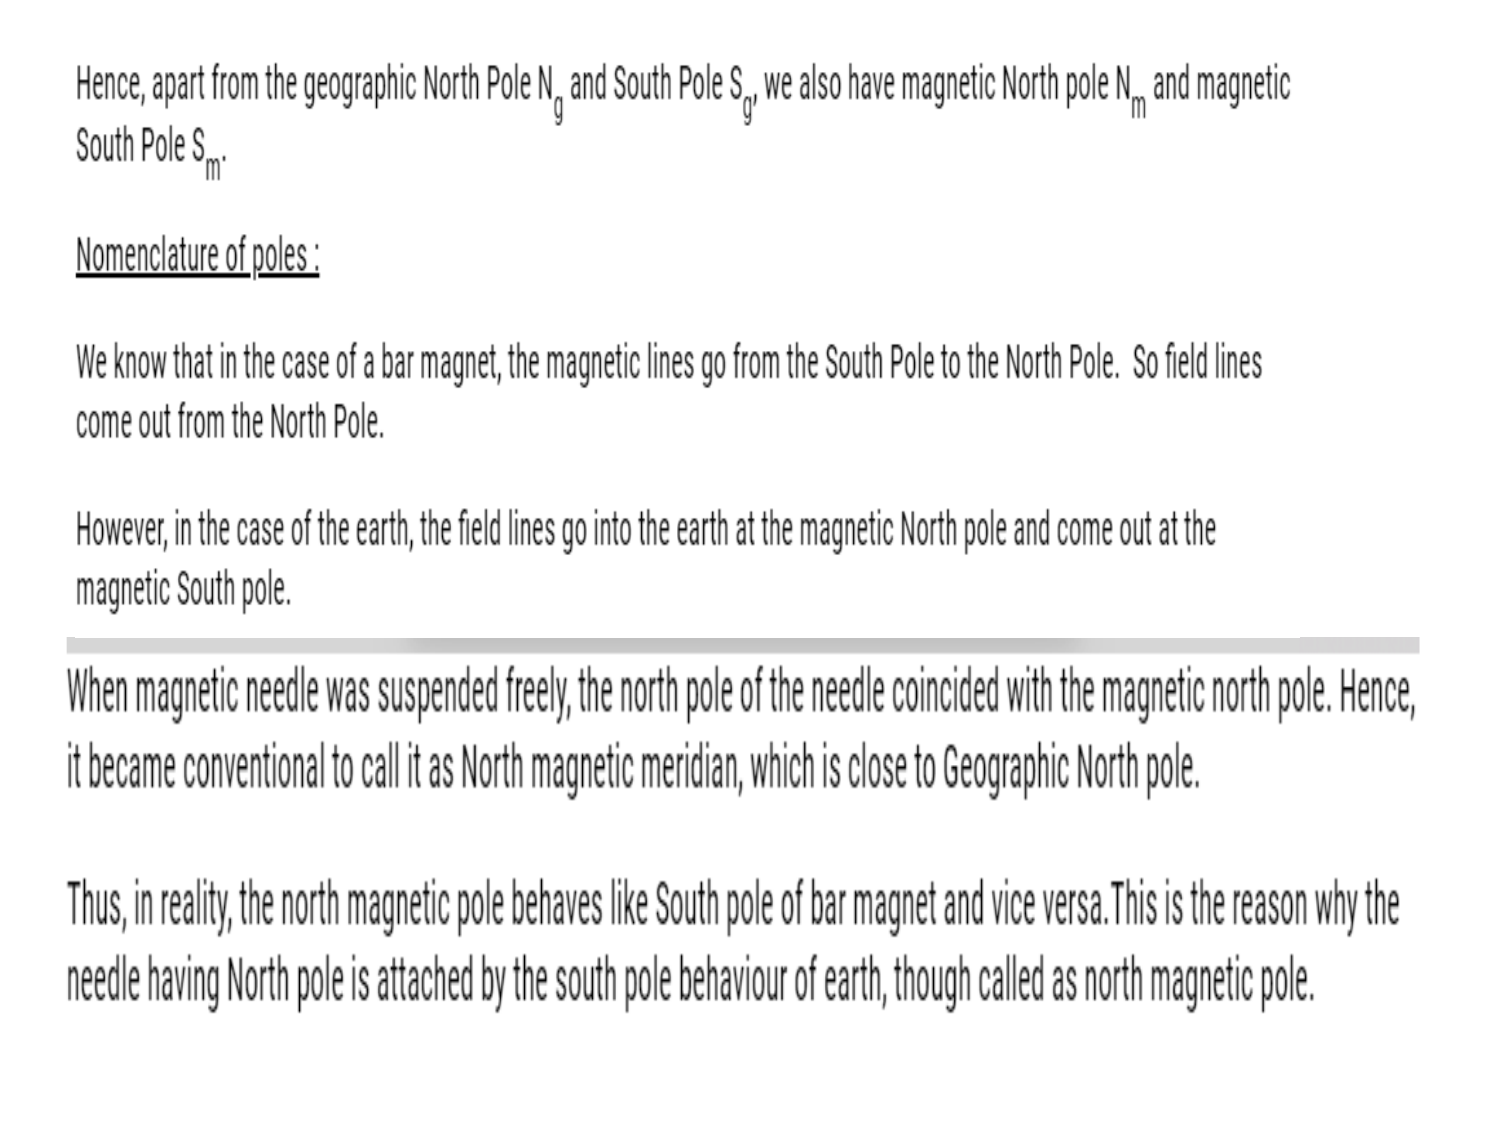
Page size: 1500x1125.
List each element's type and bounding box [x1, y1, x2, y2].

list [62, 637, 1426, 1051]
picture [74, 37, 1301, 638]
